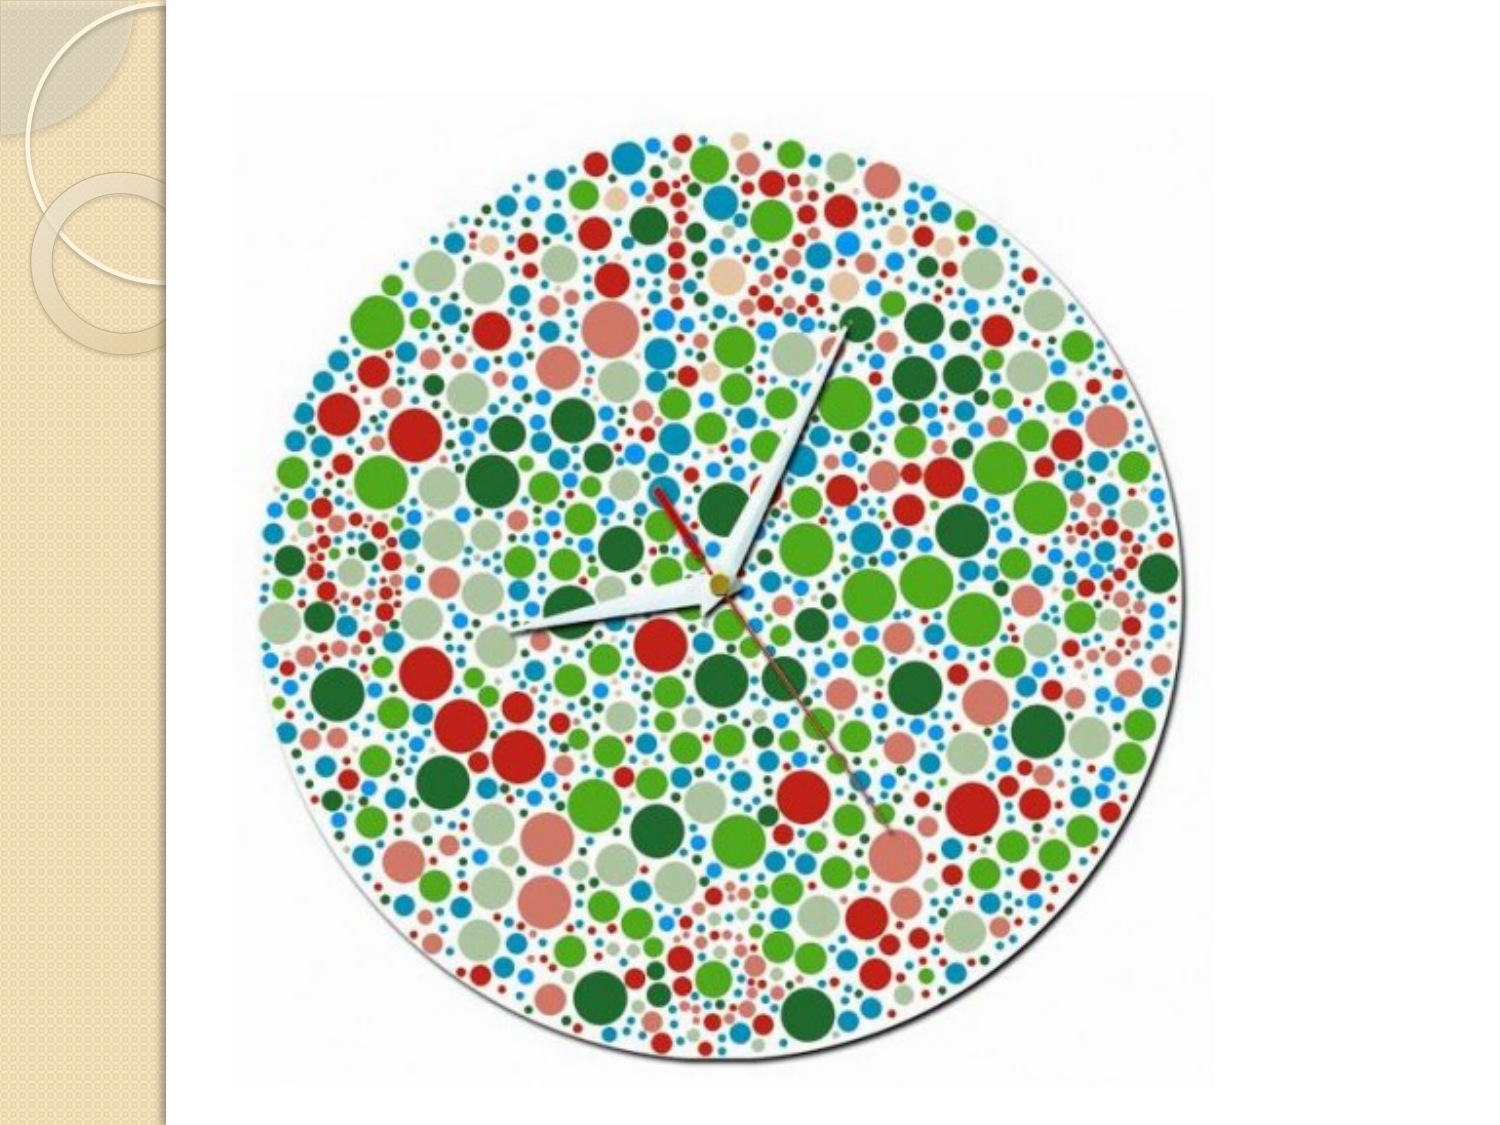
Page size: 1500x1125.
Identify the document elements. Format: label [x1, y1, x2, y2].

picture [231, 93, 1213, 1088]
